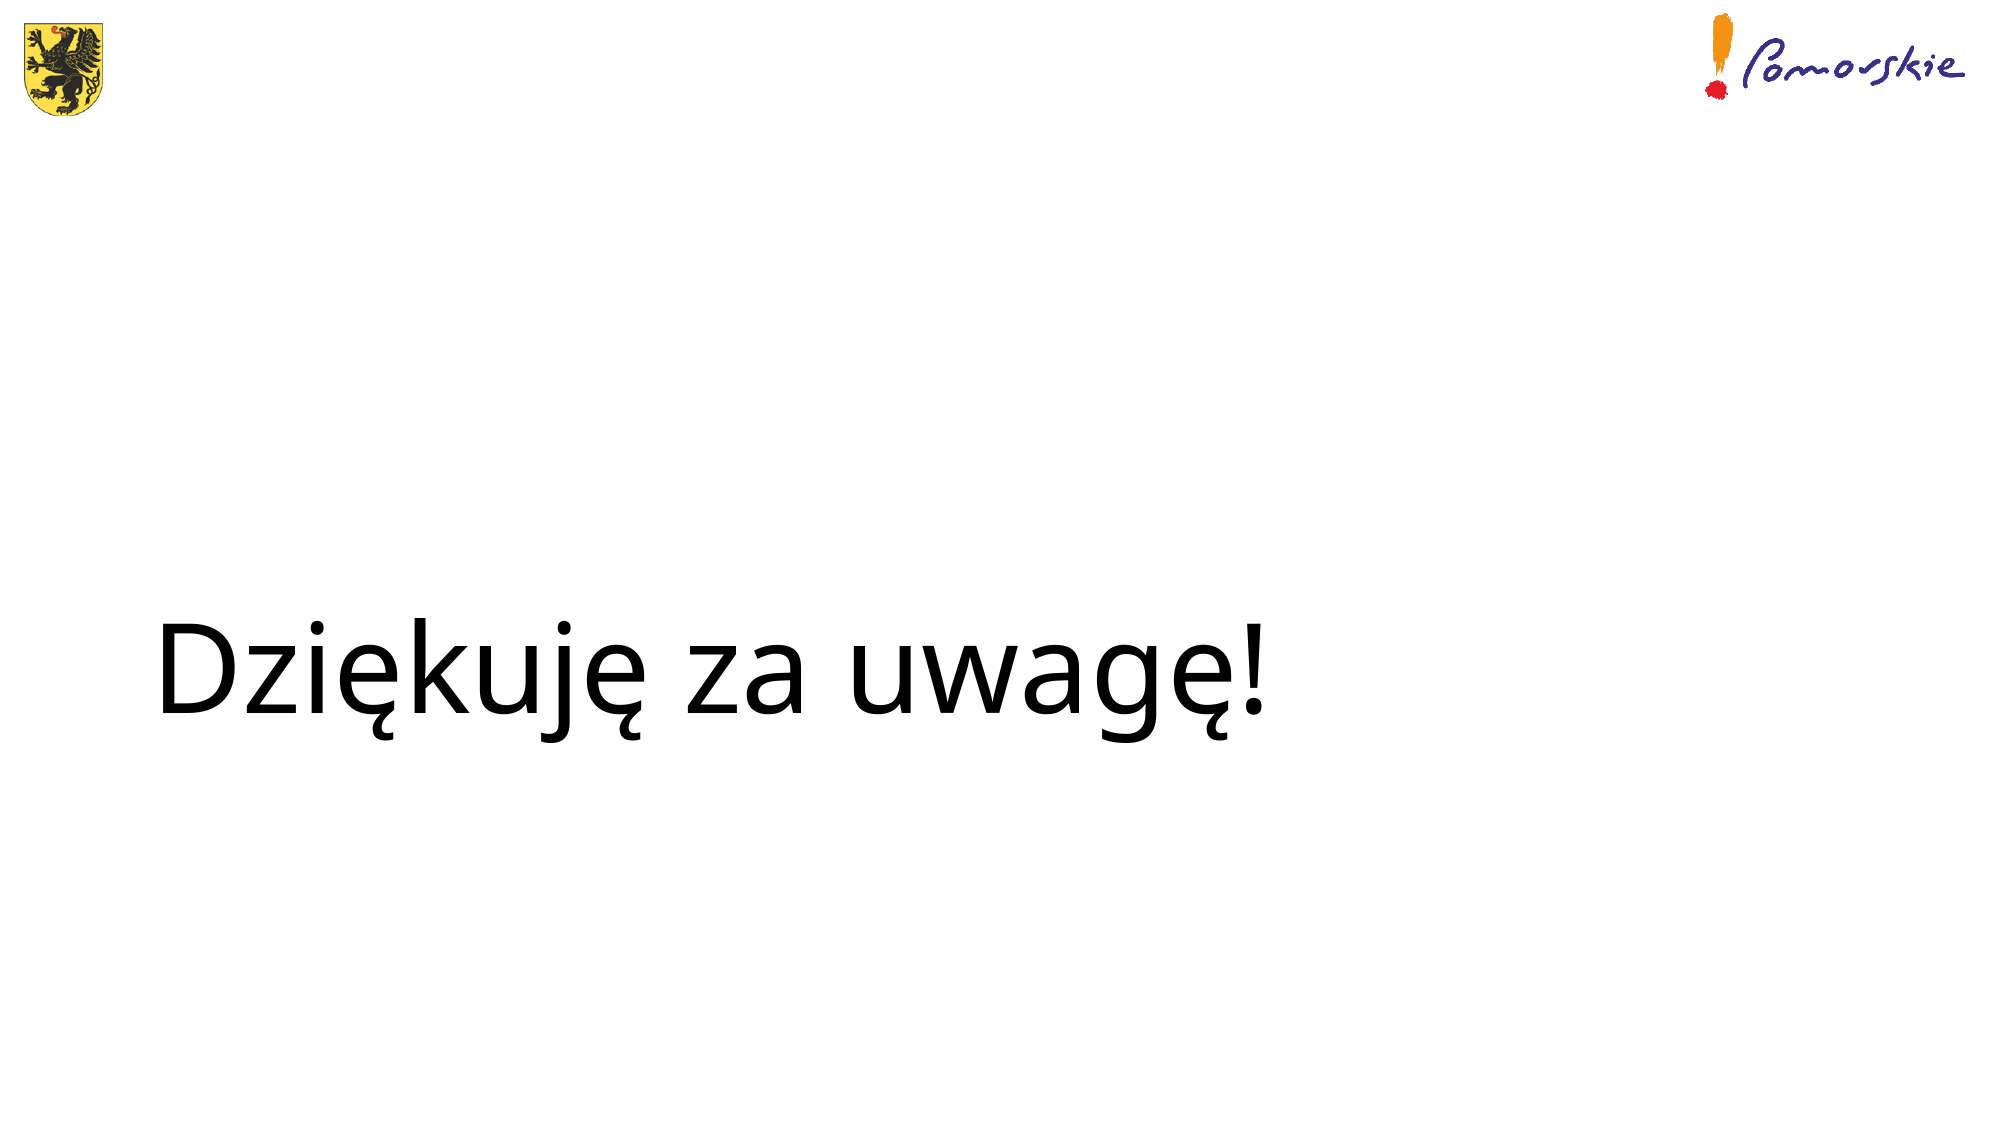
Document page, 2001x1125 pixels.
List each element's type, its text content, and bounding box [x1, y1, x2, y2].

picture [1704, 13, 1965, 100]
picture [24, 23, 103, 116]
title Dziękuję za uwagę! [136, 280, 1862, 749]
